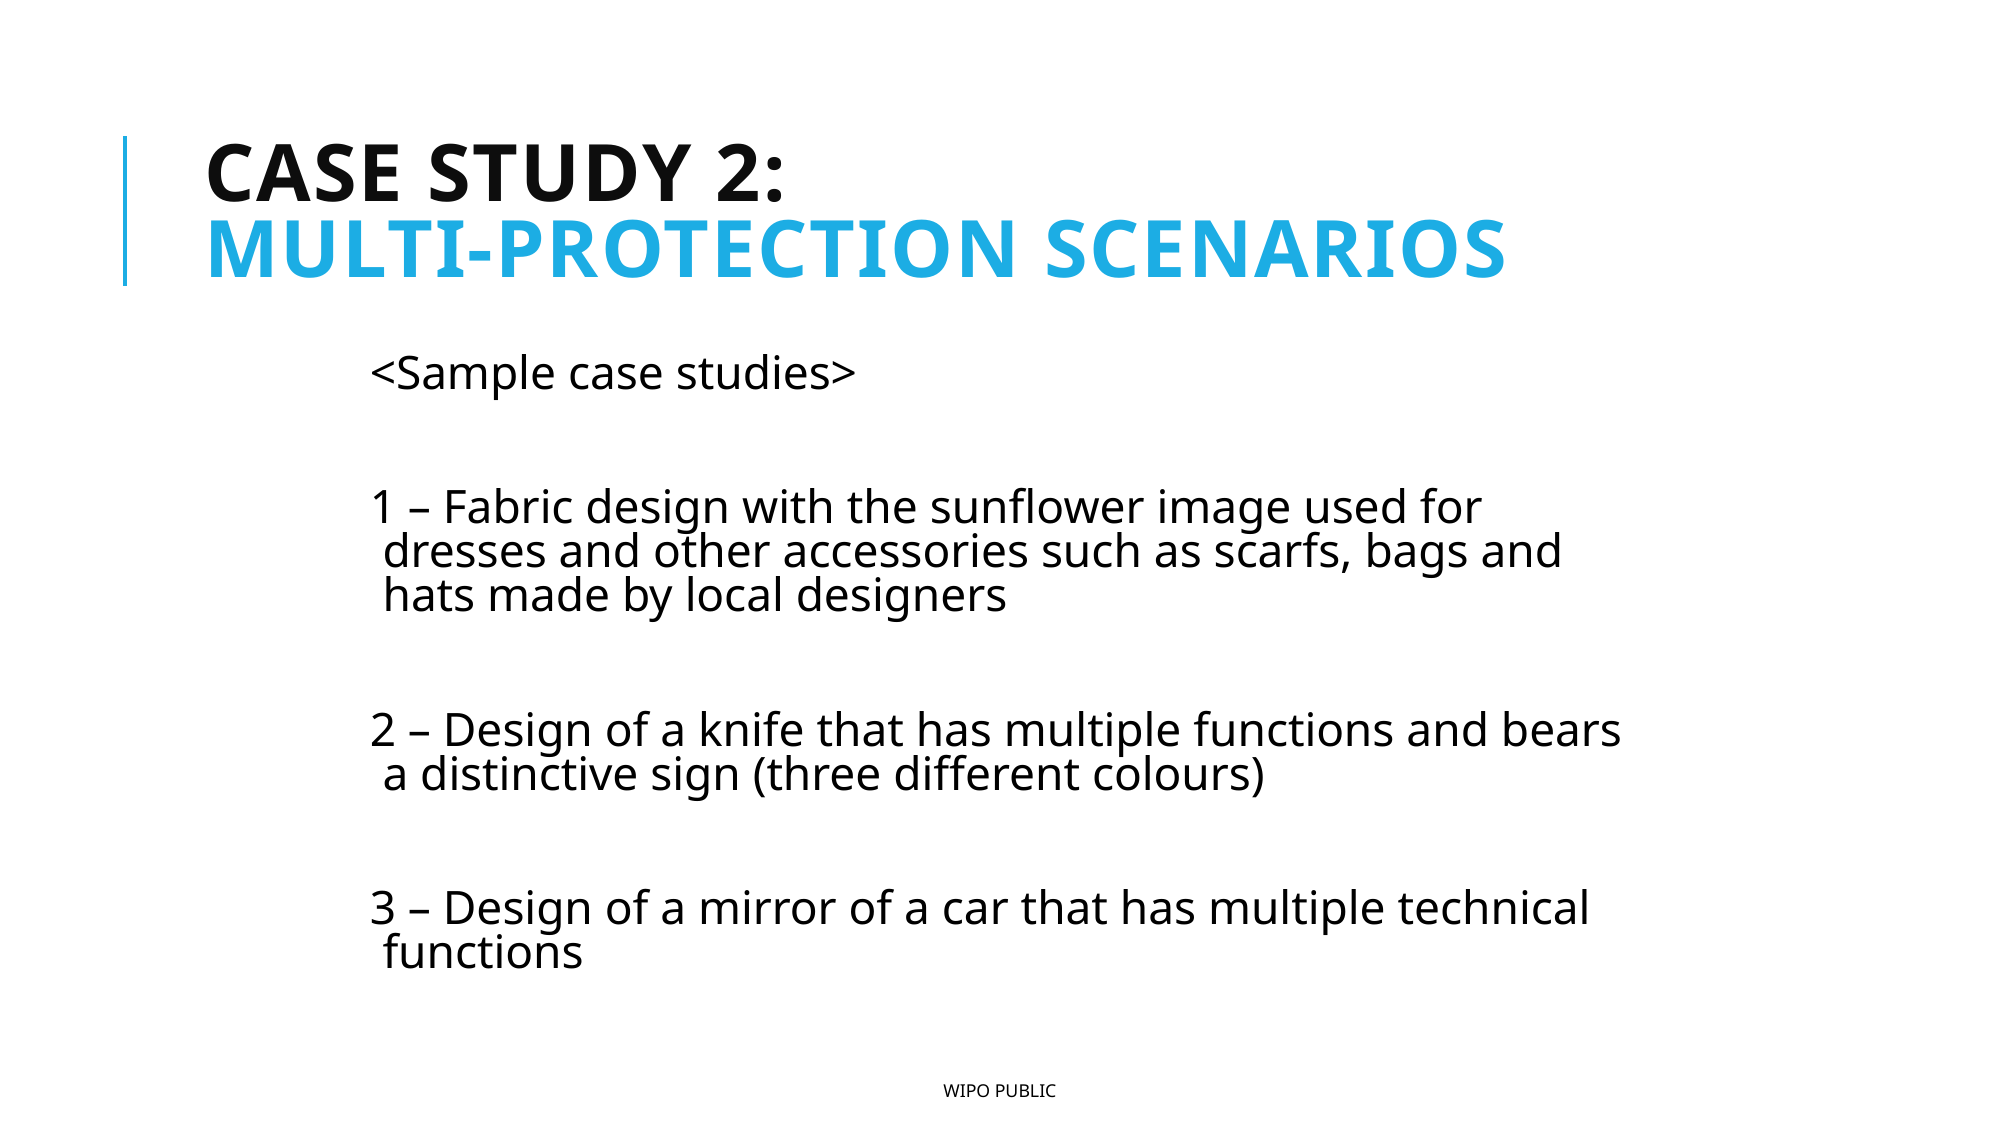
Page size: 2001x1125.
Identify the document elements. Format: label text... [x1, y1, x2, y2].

title Case Study 2: Multi-protection scenarios [189, 131, 1550, 301]
list <Sample case studies> 1 – Fabric design with the sunflower image used for dresses and other accessories such as scarfs, bags and hats made by local designers 2 – Design of a knife that has multiple functions and bears a distinctive sign (three different colours) 3 – Design of a mirror of a car that has multiple technical functions [362, 346, 1638, 988]
